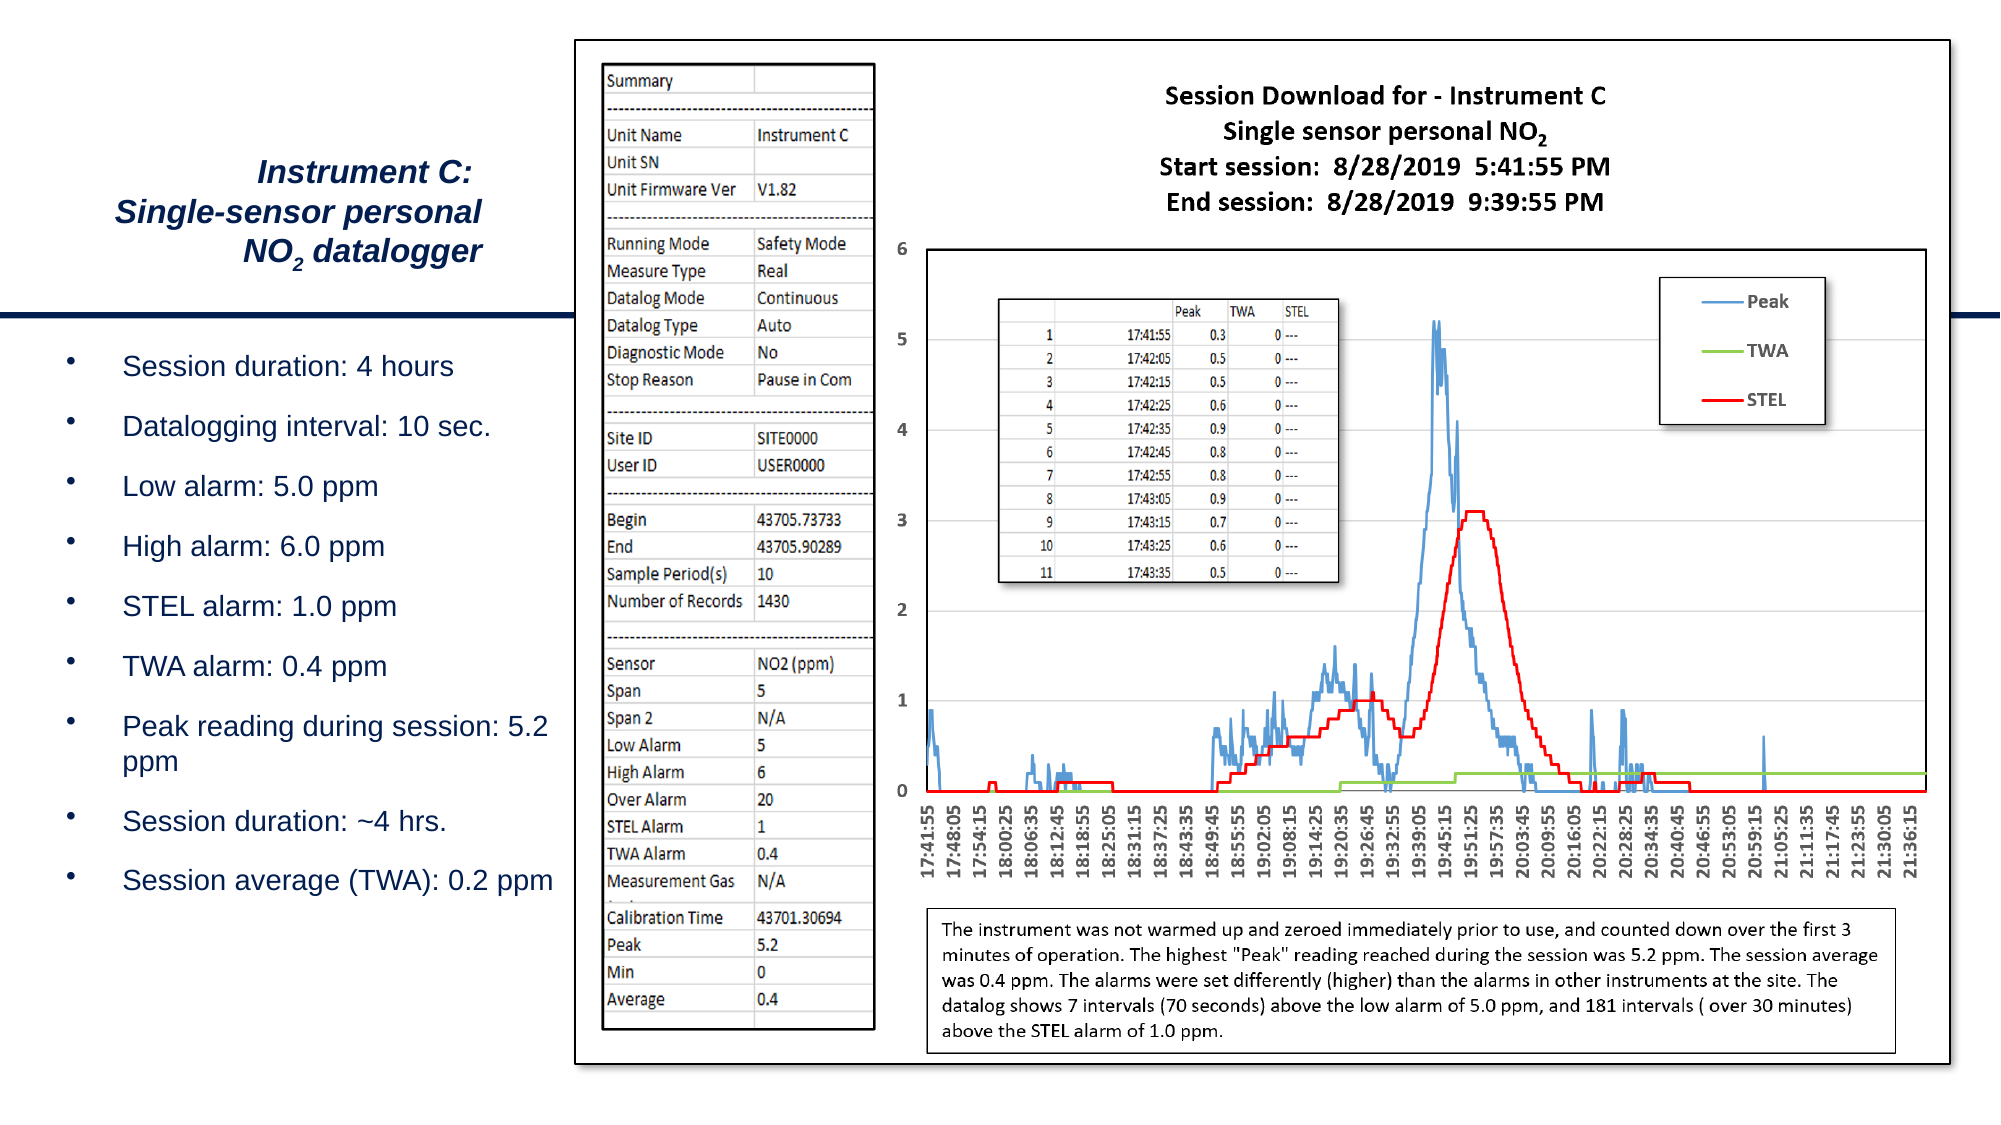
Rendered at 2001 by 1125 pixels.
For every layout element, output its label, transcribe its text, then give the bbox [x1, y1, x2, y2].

text_box [0, 523, 2000, 1125]
list Session duration: 4 hours Datalogging interval: 10 sec. Low alarm: 5.0 ppm High alarm: 6.0 ppm STEL alarm: 1.0 ppm TWA alarm: 0.4 ppm Peak reading during session: 5.2 ppm Session duration: ~4 hrs. Session average (TWA): 0.2 ppm [51, 339, 570, 928]
title Instrument C: Single-sensor personal NO2 datalogger [81, 75, 498, 339]
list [575, 40, 1950, 1063]
